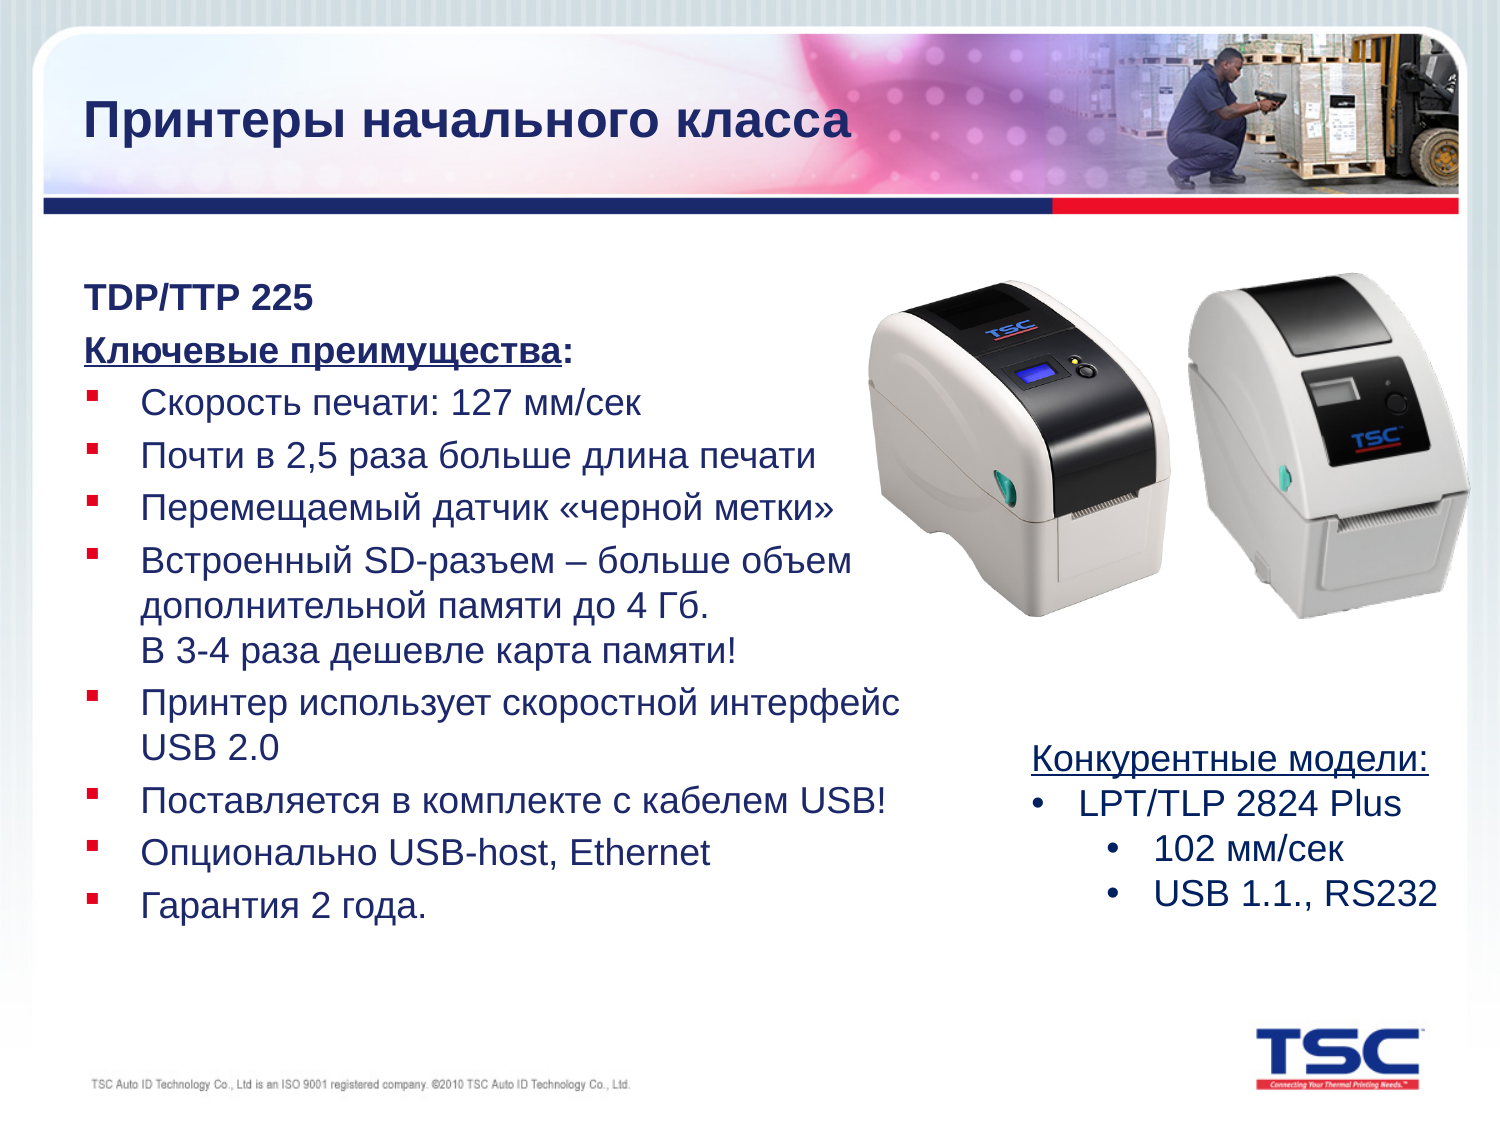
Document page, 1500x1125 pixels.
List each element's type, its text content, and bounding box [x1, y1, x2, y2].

list TDP/ТТР 225 Ключевые преимущества: Скорость печати: 127 мм/сек Почти в 2,5 раза больше длина печати Перемещаемый датчик «черной метки» Встроенный SD-разъем – больше объем дополнительной памяти до 4 Гб. В 3-4 раза дешевле карта памяти! Принтер использует скоростной интерфейс USB 2.0 Поставляется в комплекте с кабелем USB! Опционально USB-host, Ethernet Гарантия 2 года. [69, 265, 1034, 1035]
title Принтеры начального класса [68, 41, 1419, 192]
picture [0, 0, 1500, 1125]
text_box Конкурентные модели: LPT/TLP 2824 Plus 102 мм/сек USB 1.1., RS232 [1016, 727, 1467, 922]
